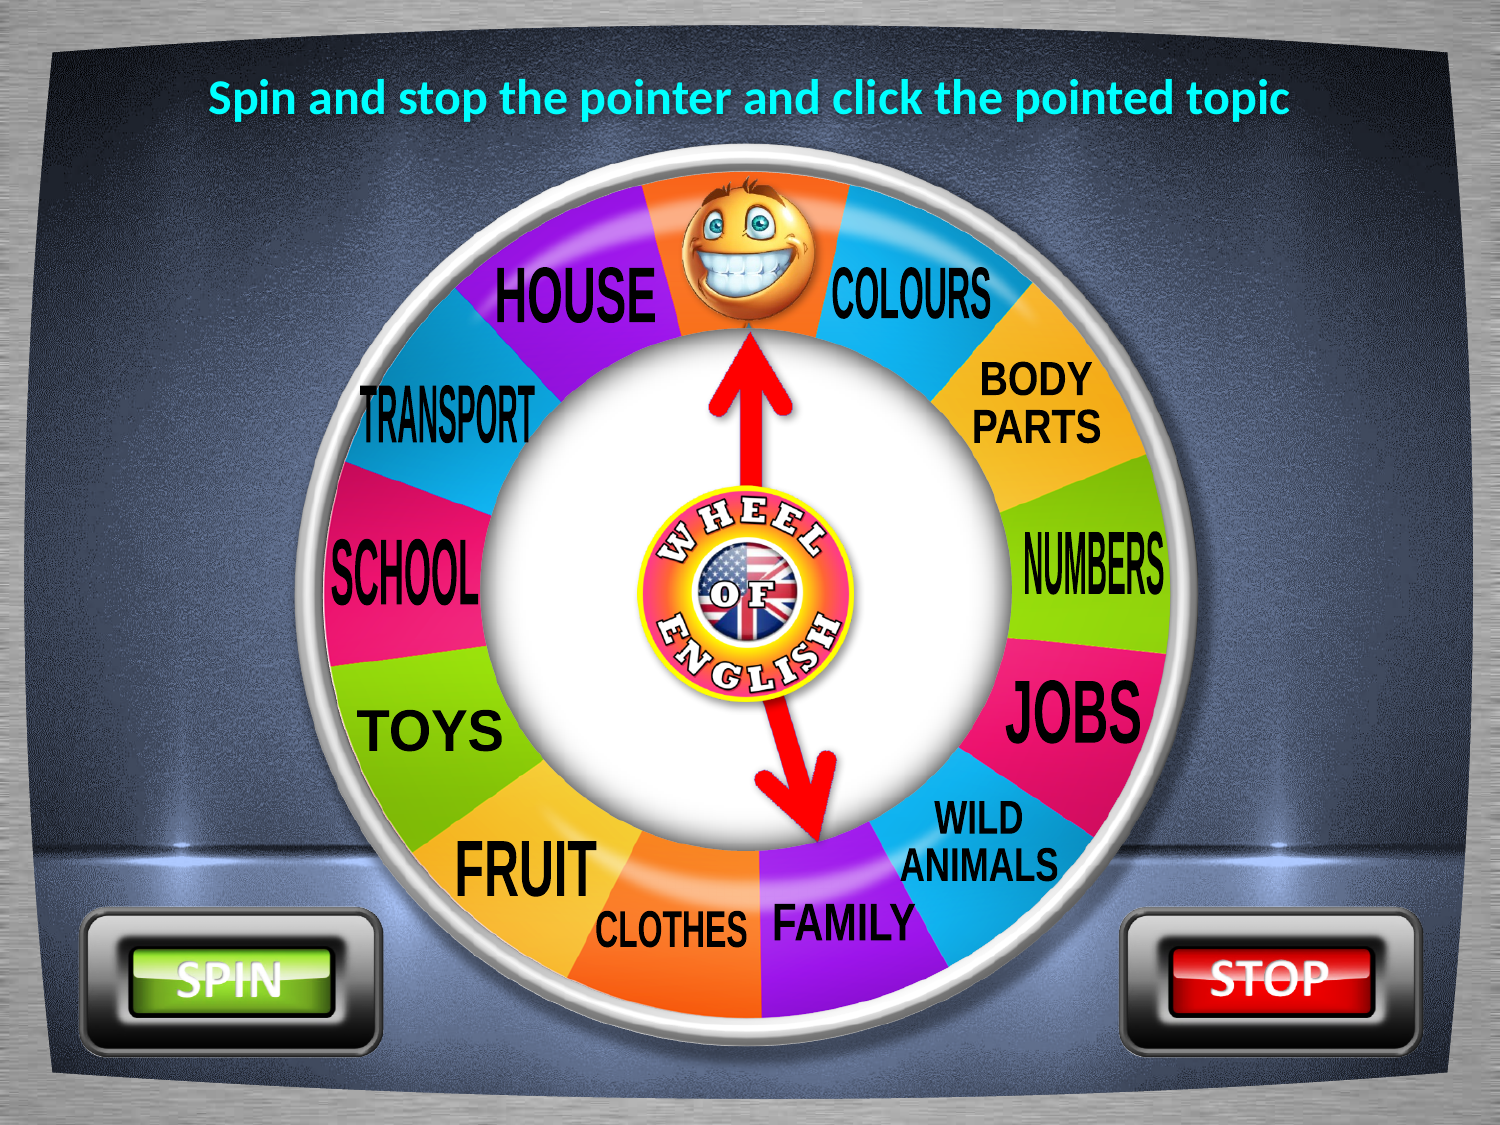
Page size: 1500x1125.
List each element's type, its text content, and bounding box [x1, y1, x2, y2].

picture [77, 141, 1424, 1059]
text_box [0, 0, 1500, 1125]
text_box Spin and stop the pointer and click the pointed topic [182, 52, 1318, 137]
